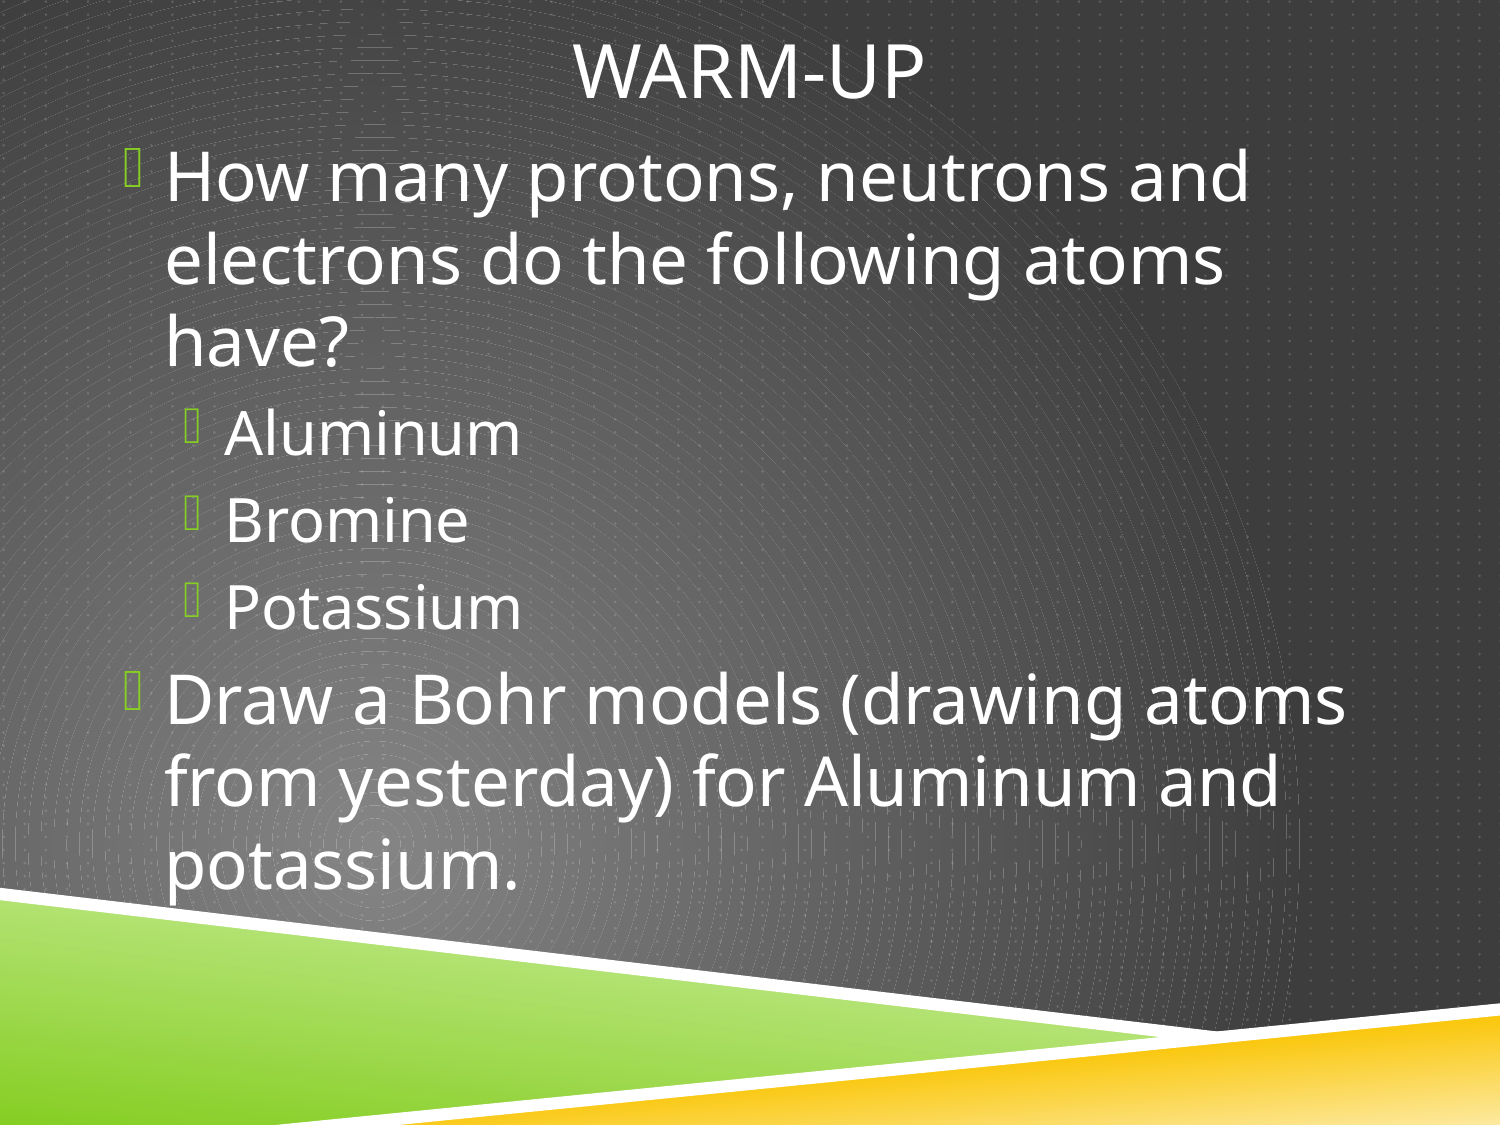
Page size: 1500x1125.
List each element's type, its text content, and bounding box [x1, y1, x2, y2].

list How many protons, neutrons and electrons do the following atoms have? Aluminum Bromine Potassium Draw a Bohr models (drawing atoms from yesterday) for Aluminum and potassium. [112, 125, 1388, 913]
title Warm-up [112, 0, 1388, 125]
